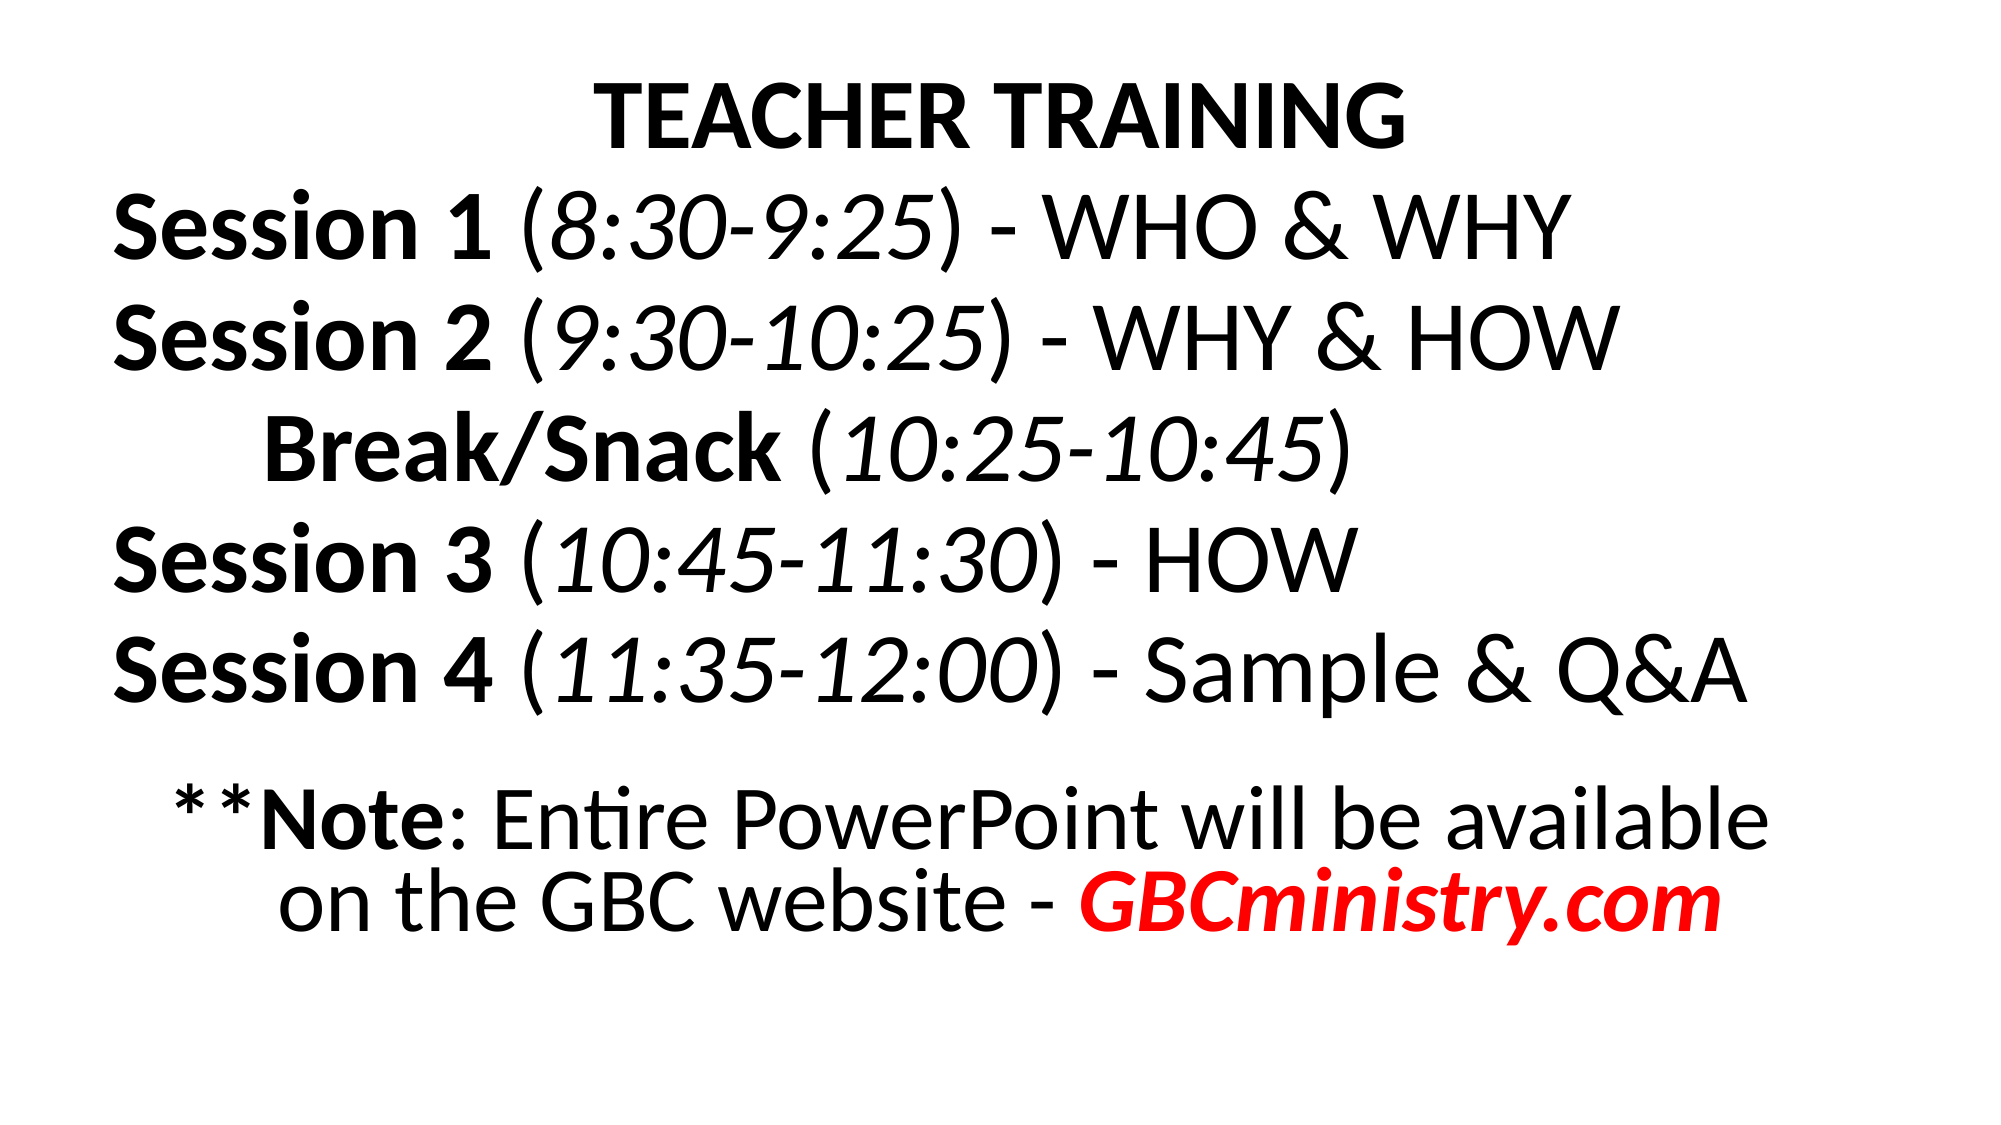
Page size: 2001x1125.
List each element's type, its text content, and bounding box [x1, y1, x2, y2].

subtitle TEACHER TRAINING Session 1 (8:30-9:25) - WHO & WHY Session 2 (9:30-10:25) - WHY & HOW Break/Snack (10:25-10:45) Session 3 (10:45-11:30) - HOW Session 4 (11:35-12:00) - Sample & Q&A **Note: Entire PowerPoint will be available on the GBC website - GBCministry.com [97, 69, 1906, 1045]
